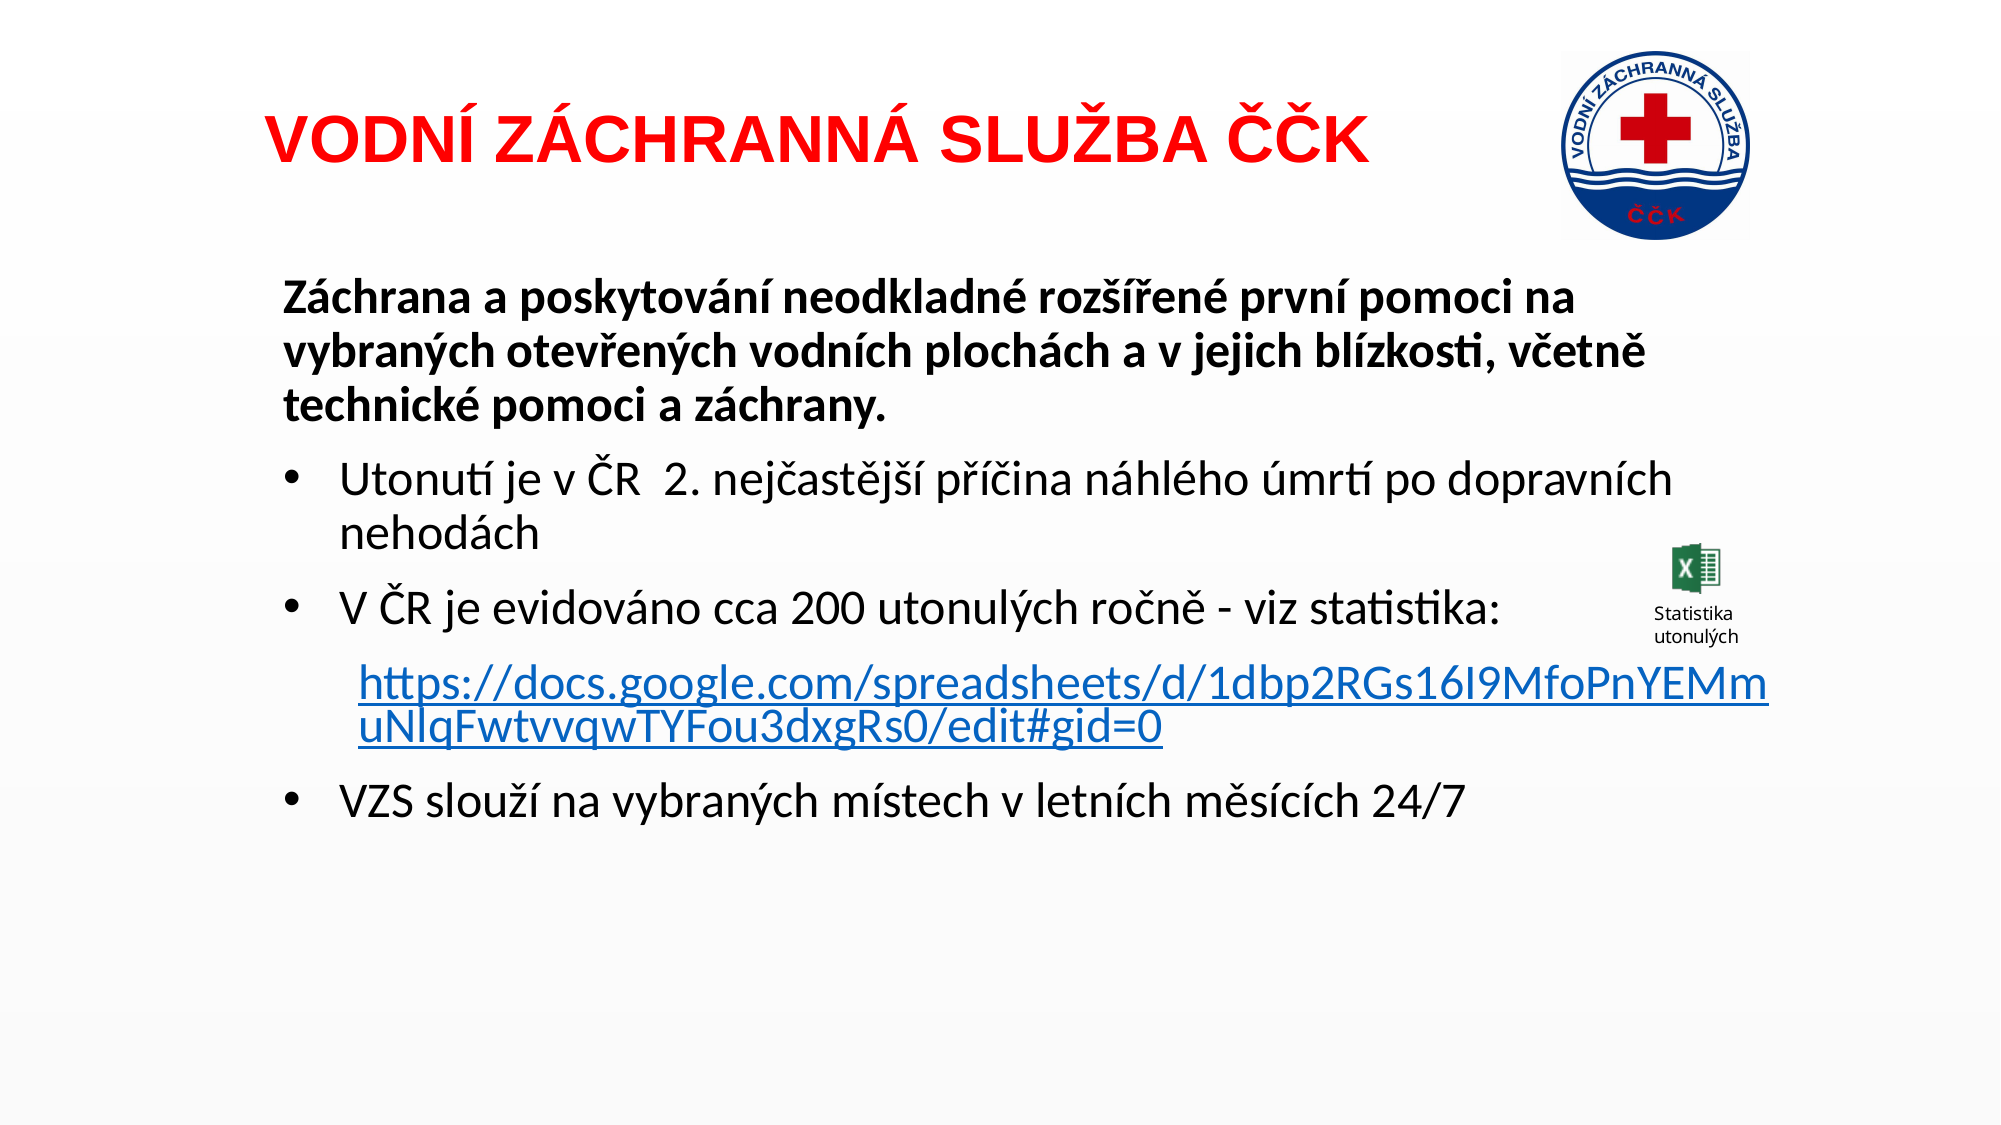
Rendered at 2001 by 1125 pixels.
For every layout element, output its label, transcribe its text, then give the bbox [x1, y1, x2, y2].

subtitle [249, 262, 1750, 1079]
title VODNÍ ZÁCHRANNÁ SLUŽBA ČČK [249, 71, 1561, 185]
text_box Záchrana a poskytování neodkladné rozšířené první pomoci na vybraných otevřených vodních plochách a v jejich blízkosti, včetně technické pomoci a záchrany. Utonutí je v ČR 2. nejčastější příčina náhlého úmrtí po dopravních nehodách V ČR je evidováno cca 200 utonulých ročně - viz statistika: https://docs.google.com/spreadsheets/d/1dbp2RGs16I9MfoPnYEMmuNlqFwtvvqwTYFou3dxgRs0/edit#gid=0 VZS slouží na vybraných místech v letních měsících 24/7 [268, 262, 1793, 868]
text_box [1621, 543, 1772, 671]
picture [1561, 50, 1750, 240]
